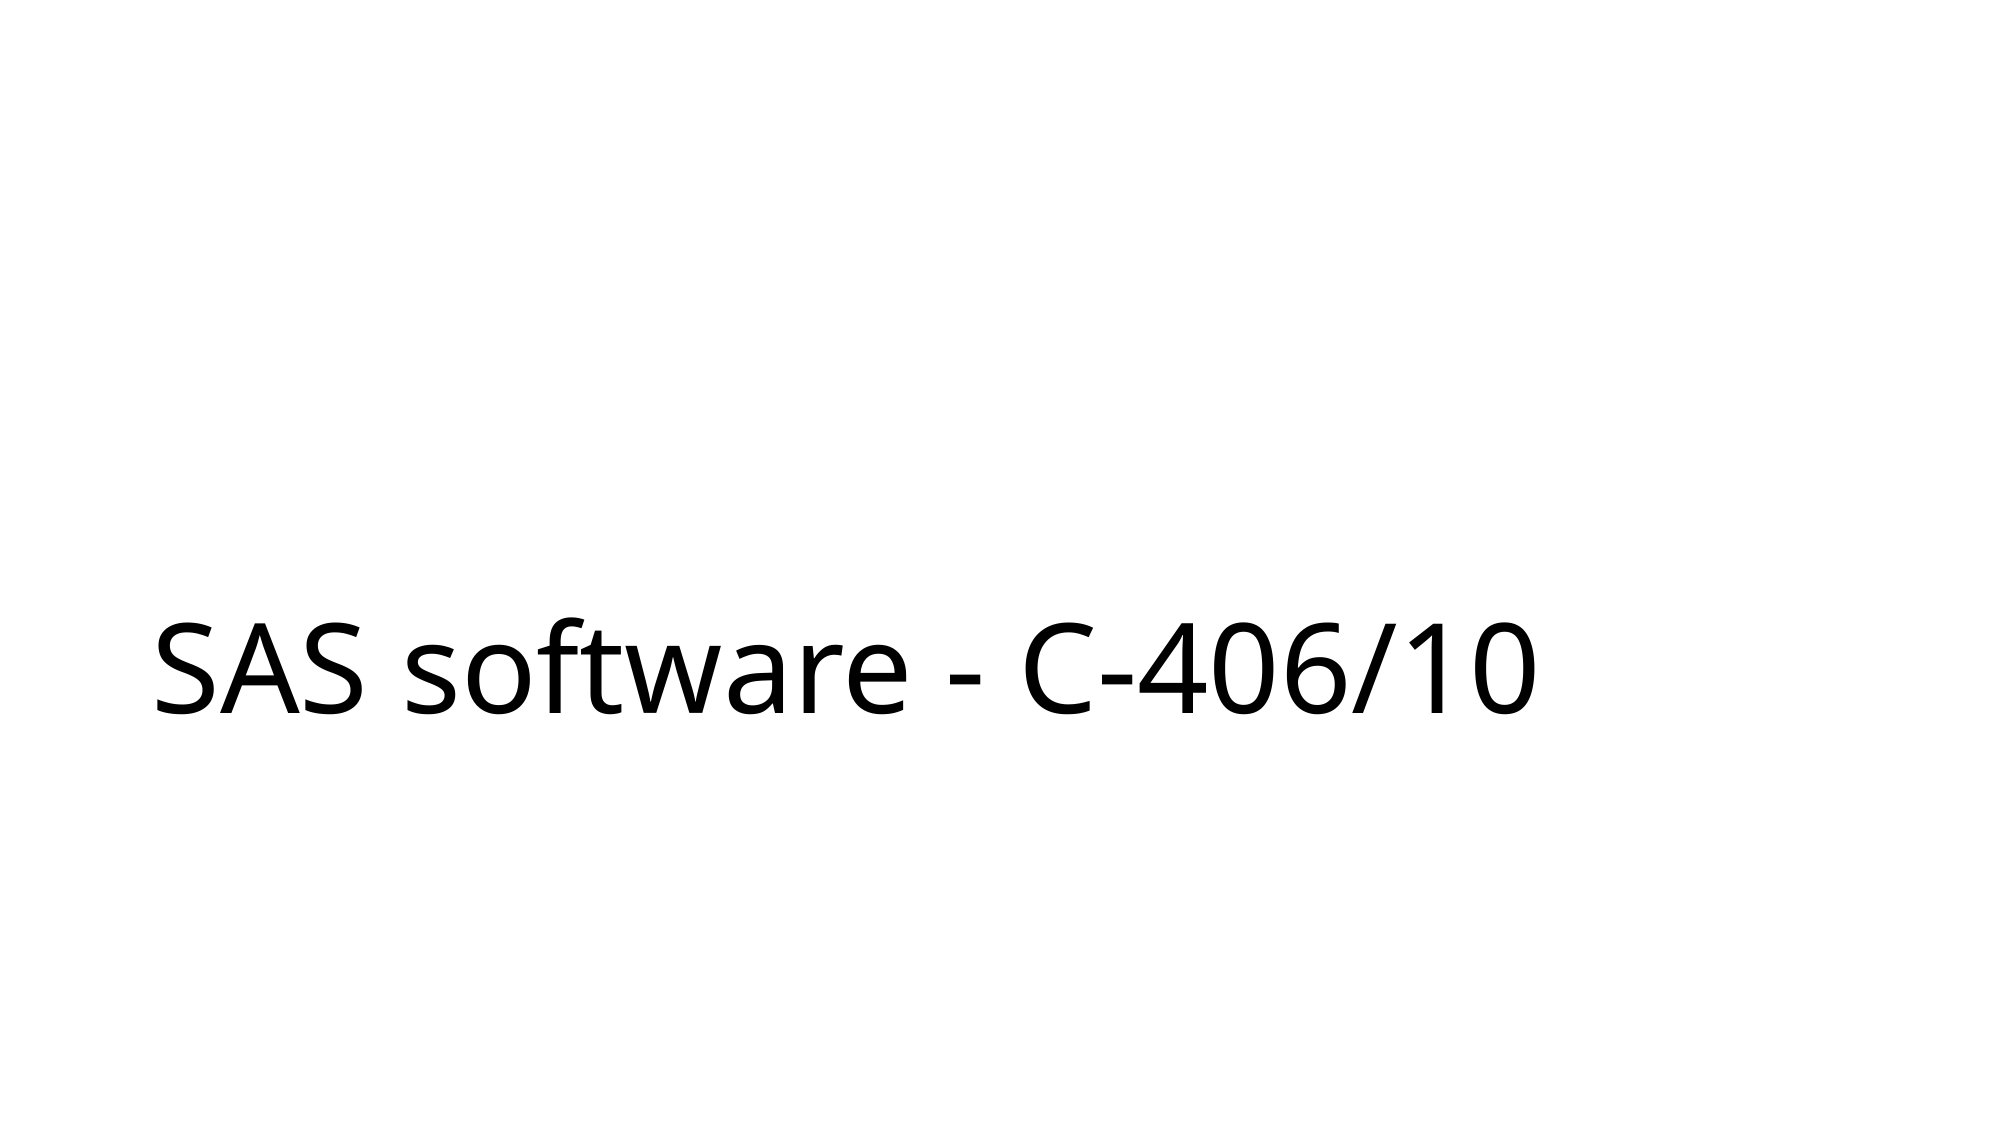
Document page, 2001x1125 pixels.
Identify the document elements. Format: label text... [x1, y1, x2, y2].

title SAS software - C‑406/10 [136, 280, 1862, 749]
